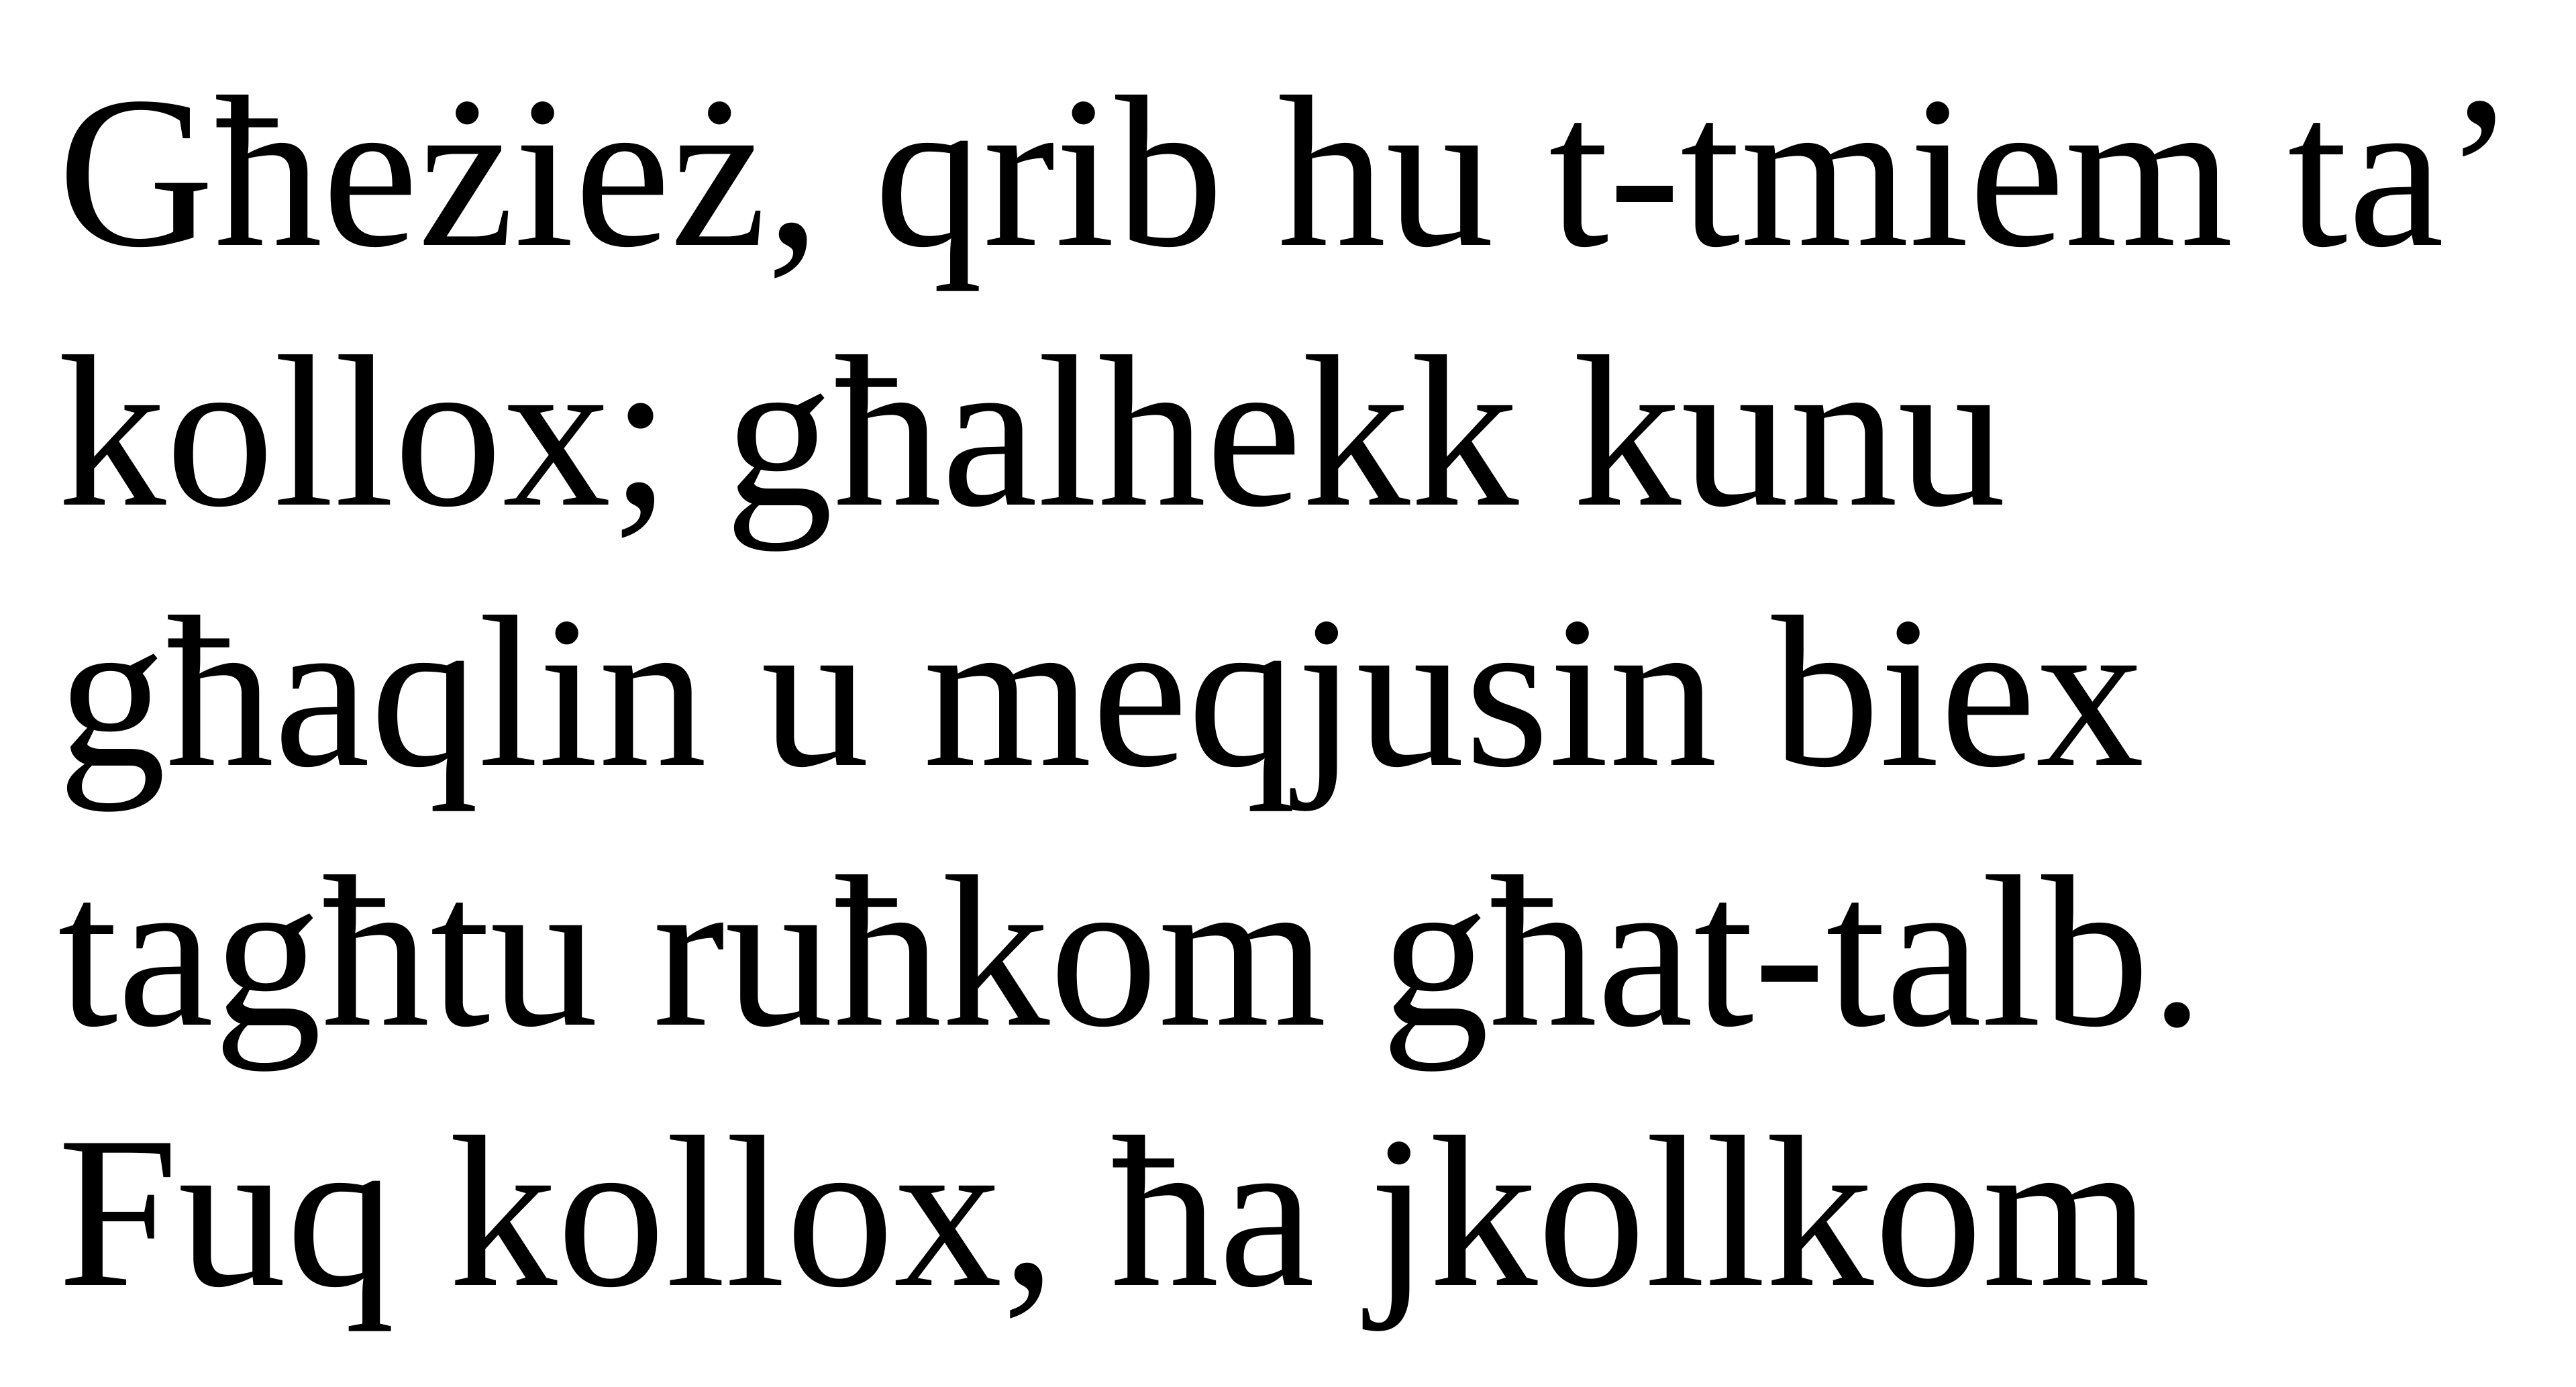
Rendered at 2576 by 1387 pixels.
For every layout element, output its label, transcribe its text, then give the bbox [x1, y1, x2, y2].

text_box Għeżież, qrib hu t-tmiem ta’ kollox; għalhekk kunu għaqlin u meqjusin biex tagħtu ruħkom għat-talb. Fuq kollox, ħa jkollkom [35, 17, 2540, 1340]
